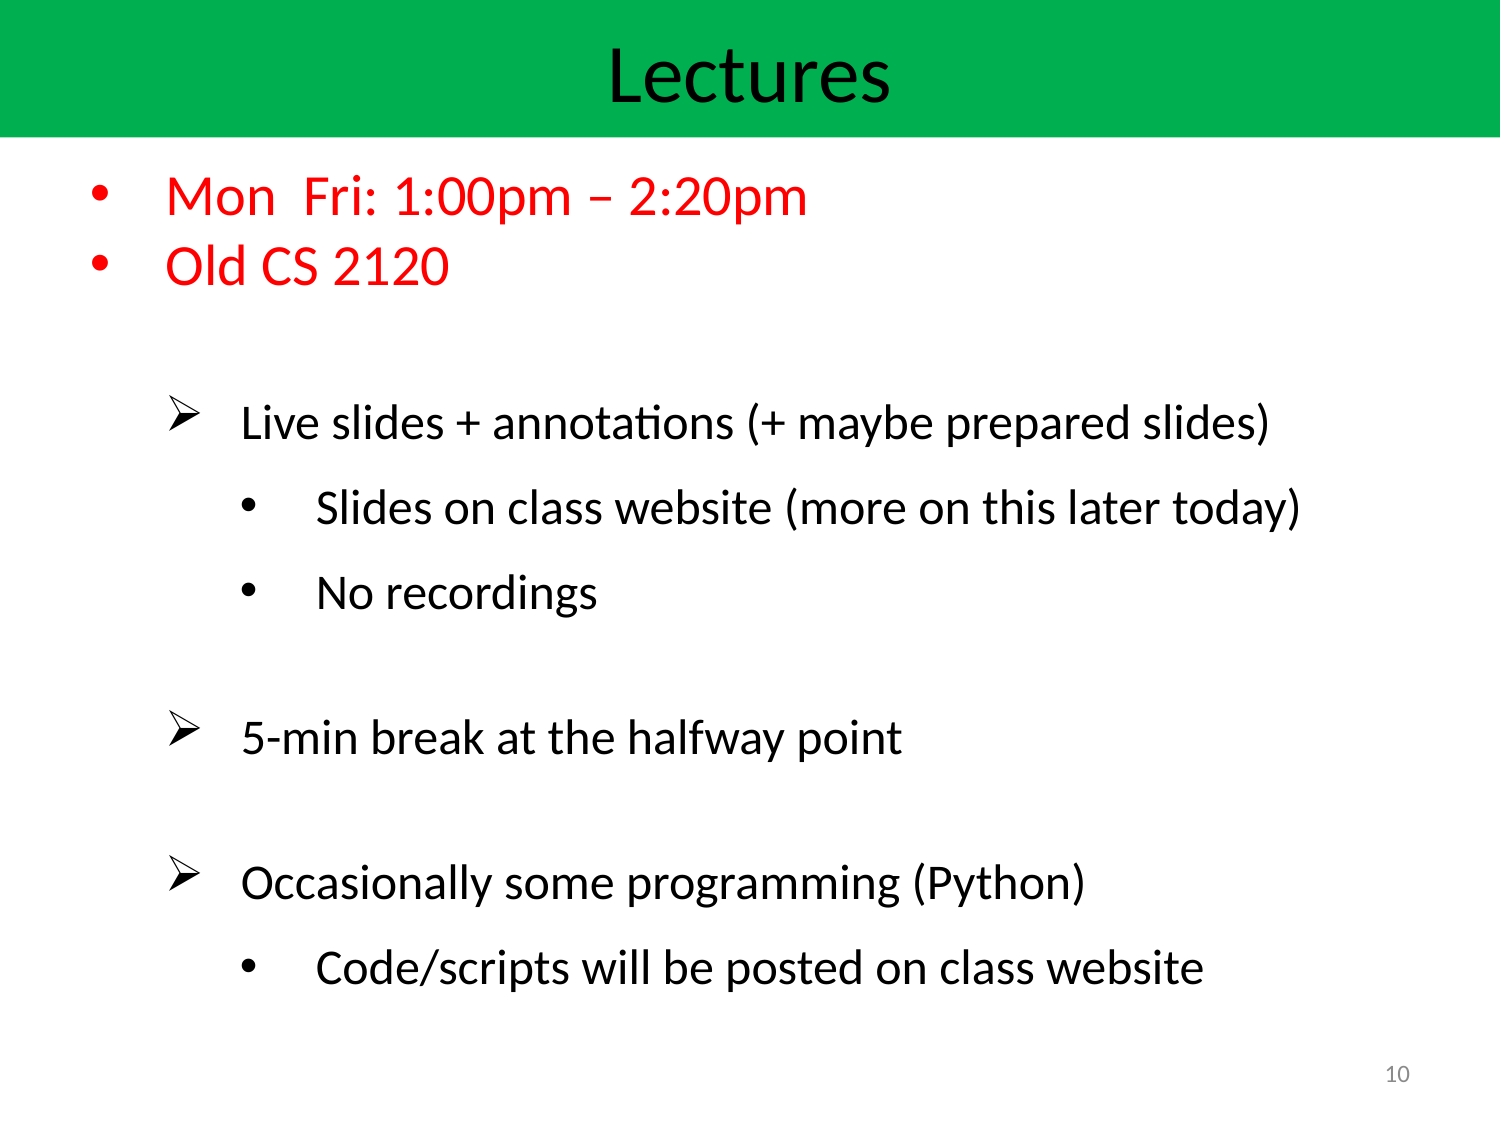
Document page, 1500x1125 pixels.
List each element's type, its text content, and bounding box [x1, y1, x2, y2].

slide_number 10 [1074, 1042, 1425, 1103]
text_box Lectures [0, 0, 1500, 138]
text_box Mon Fri: 1:00pm – 2:20pm Old CS 2120 Live slides + annotations (+ maybe prepared slides) Slides on class website (more on this later today) No recordings 5-min break at the halfway point Occasionally some programming (Python) Code/scripts will be posted on class website [75, 149, 1400, 1003]
